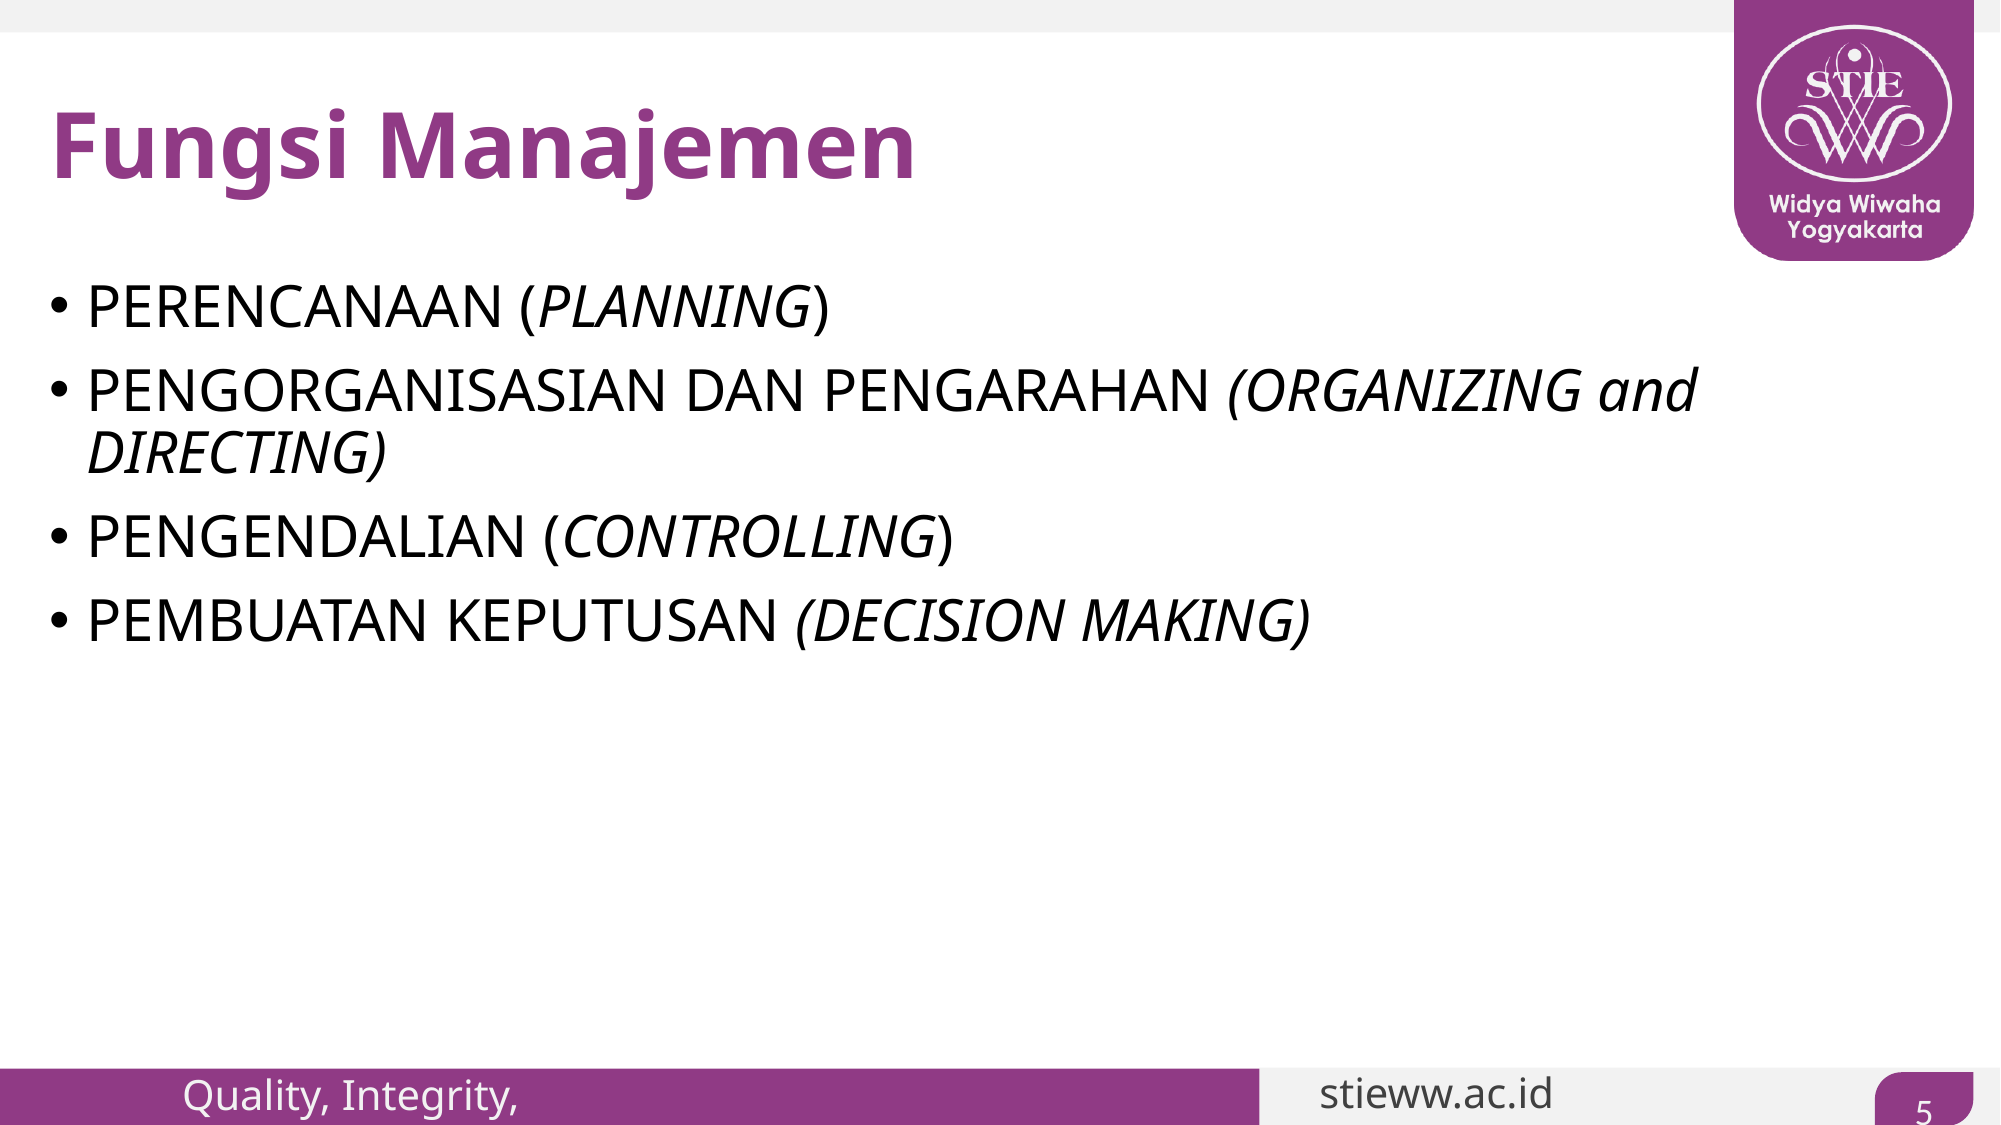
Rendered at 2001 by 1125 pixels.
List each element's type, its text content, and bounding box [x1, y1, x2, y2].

title Fungsi Manajemen [34, 66, 1702, 232]
list PERENCANAAN (PLANNING) PENGORGANISASIAN DAN PENGARAHAN (ORGANIZING and DIRECTING) PENGENDALIAN (CONTROLLING) PEMBUATAN KEPUTUSAN (DECISION MAKING) [34, 269, 1943, 1032]
picture [1734, 0, 1974, 261]
